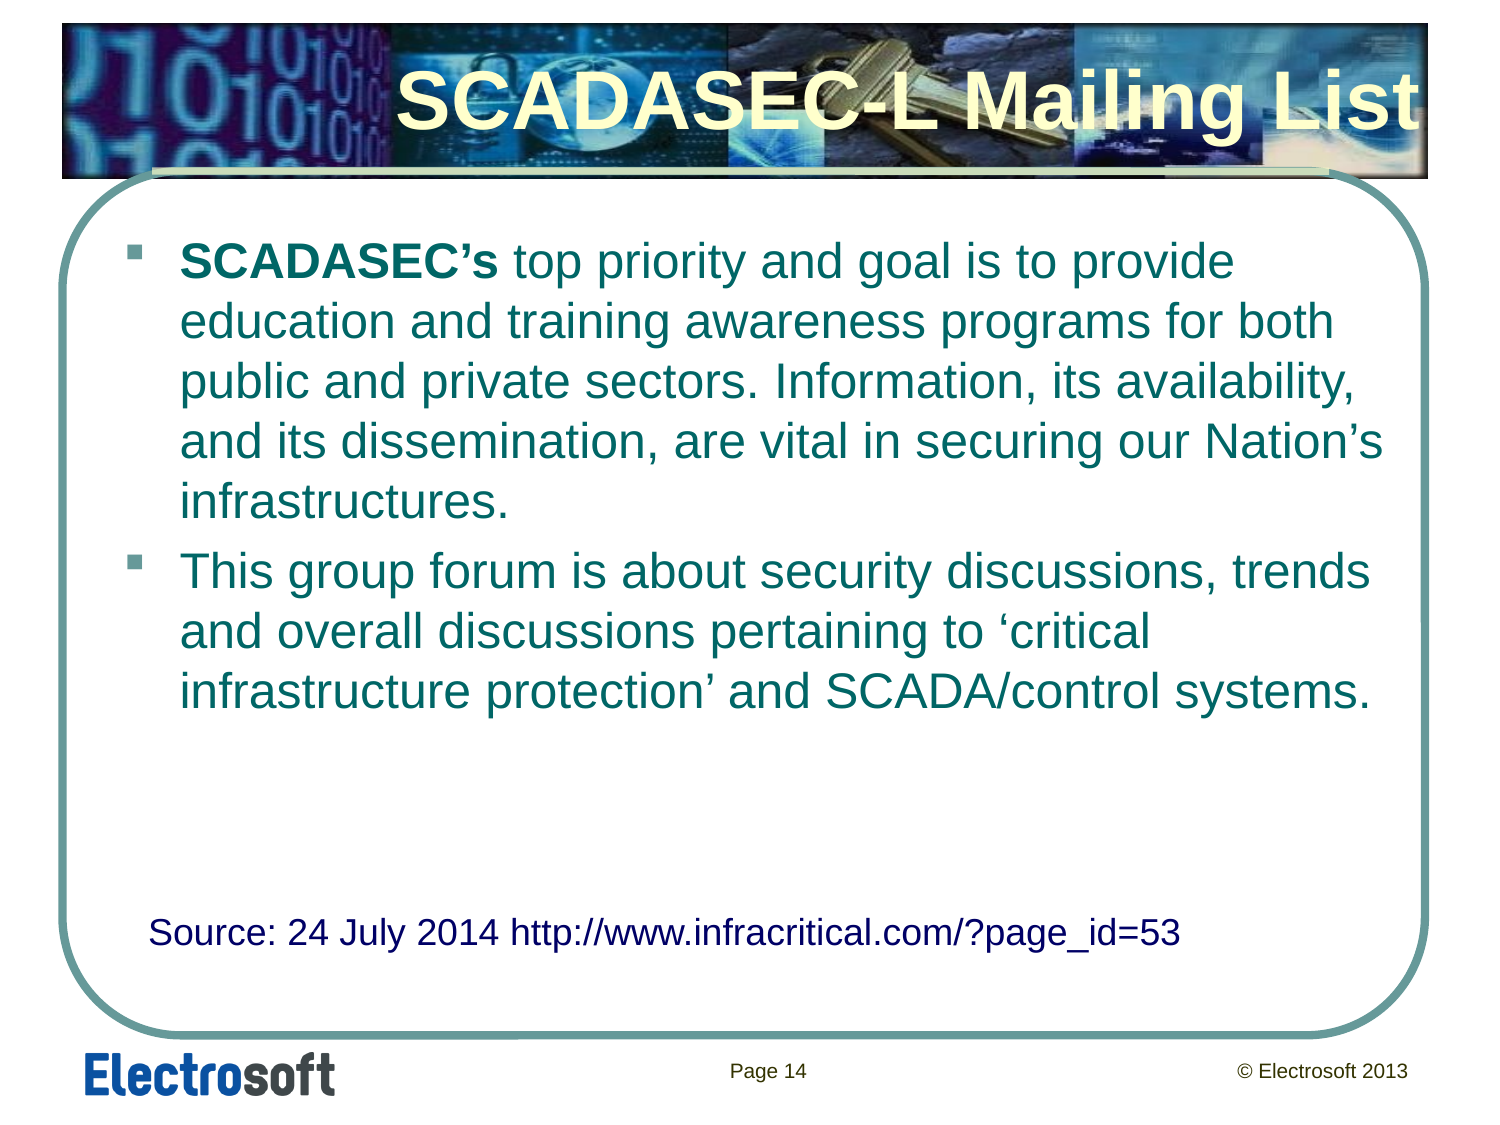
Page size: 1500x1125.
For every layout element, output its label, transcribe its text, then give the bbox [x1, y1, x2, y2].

list SCADASEC’s top priority and goal is to provide education and training awareness programs for both public and private sectors. Information, its availability, and its dissemination, are vital in securing our Nation’s infrastructures. This group forum is about security discussions, trends and overall discussions pertaining to ‘critical infrastructure protection’ and SCADA/control systems. [108, 220, 1412, 884]
picture [83, 1052, 336, 1097]
picture [1345, 172, 1428, 179]
title SCADASEC-L Mailing List [108, 21, 1436, 172]
picture [62, 23, 142, 179]
text_box Source: 24 July 2014 http://www.infracritical.com/?page_id=53 [133, 909, 1441, 961]
